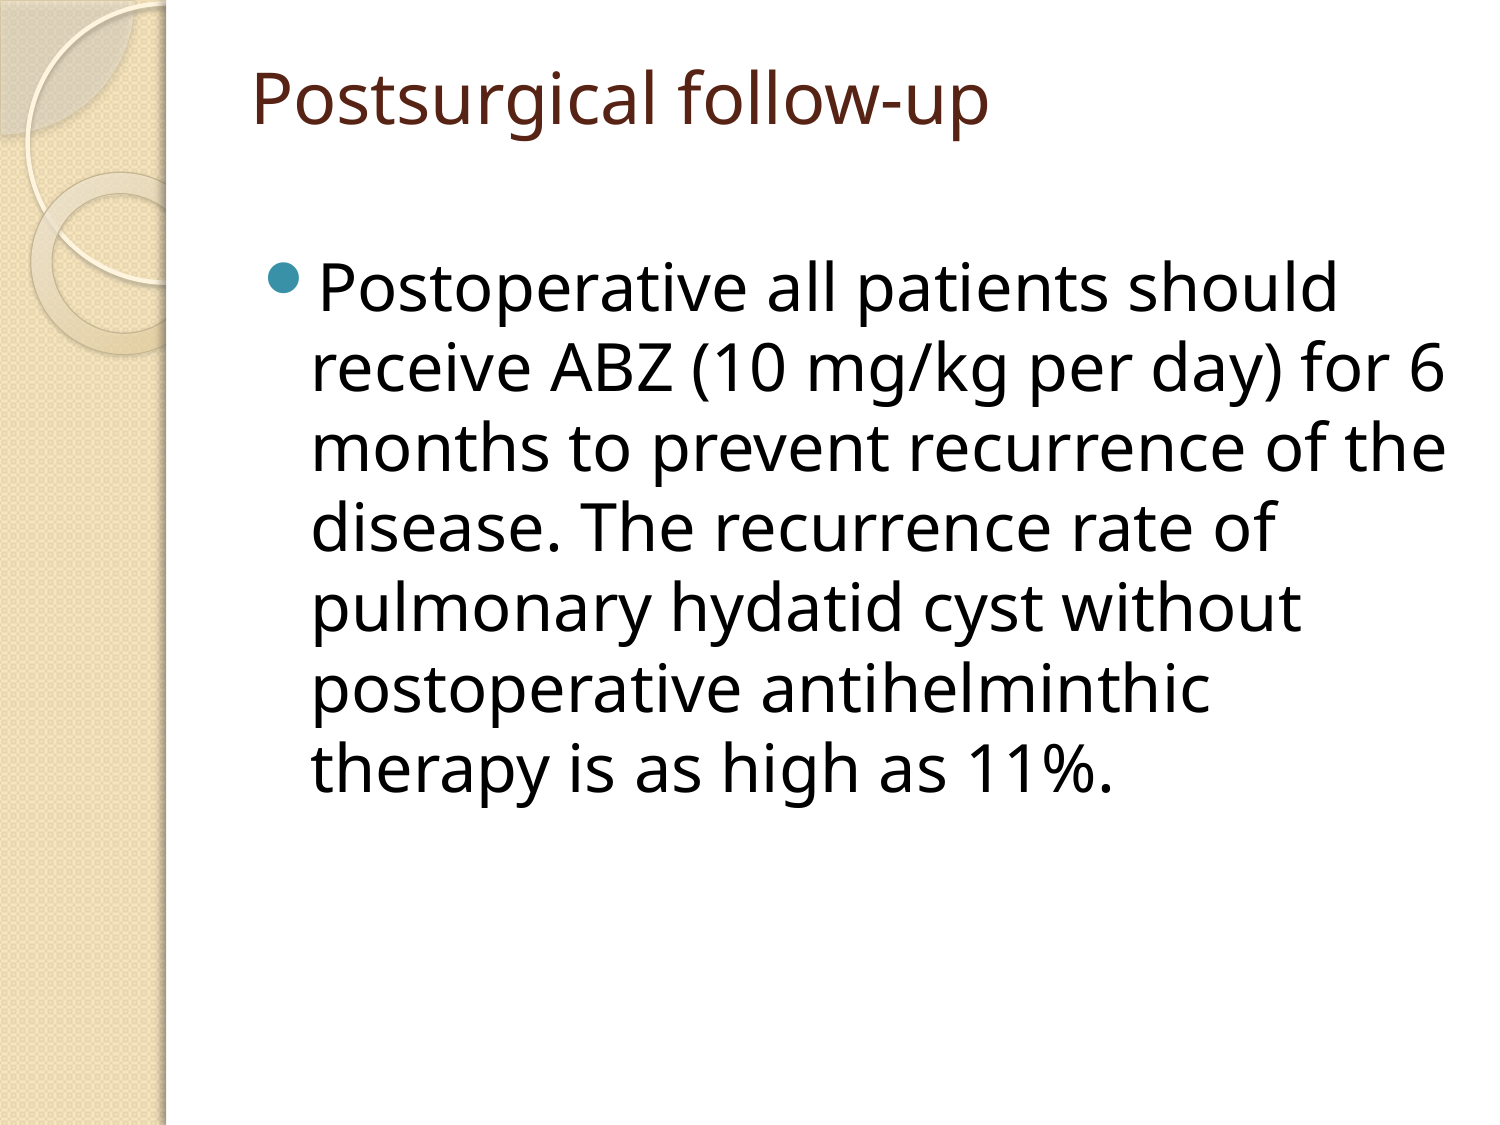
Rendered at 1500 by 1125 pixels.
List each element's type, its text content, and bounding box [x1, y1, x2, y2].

list Postoperative all patients should receive ABZ (10 mg/kg per day) for 6 months to prevent recurrence of the disease. The recurrence rate of pulmonary hydatid cyst without postoperative antihelminthic therapy is as high as 11%. [235, 237, 1466, 1025]
title Postsurgical follow-up [235, 45, 1466, 233]
